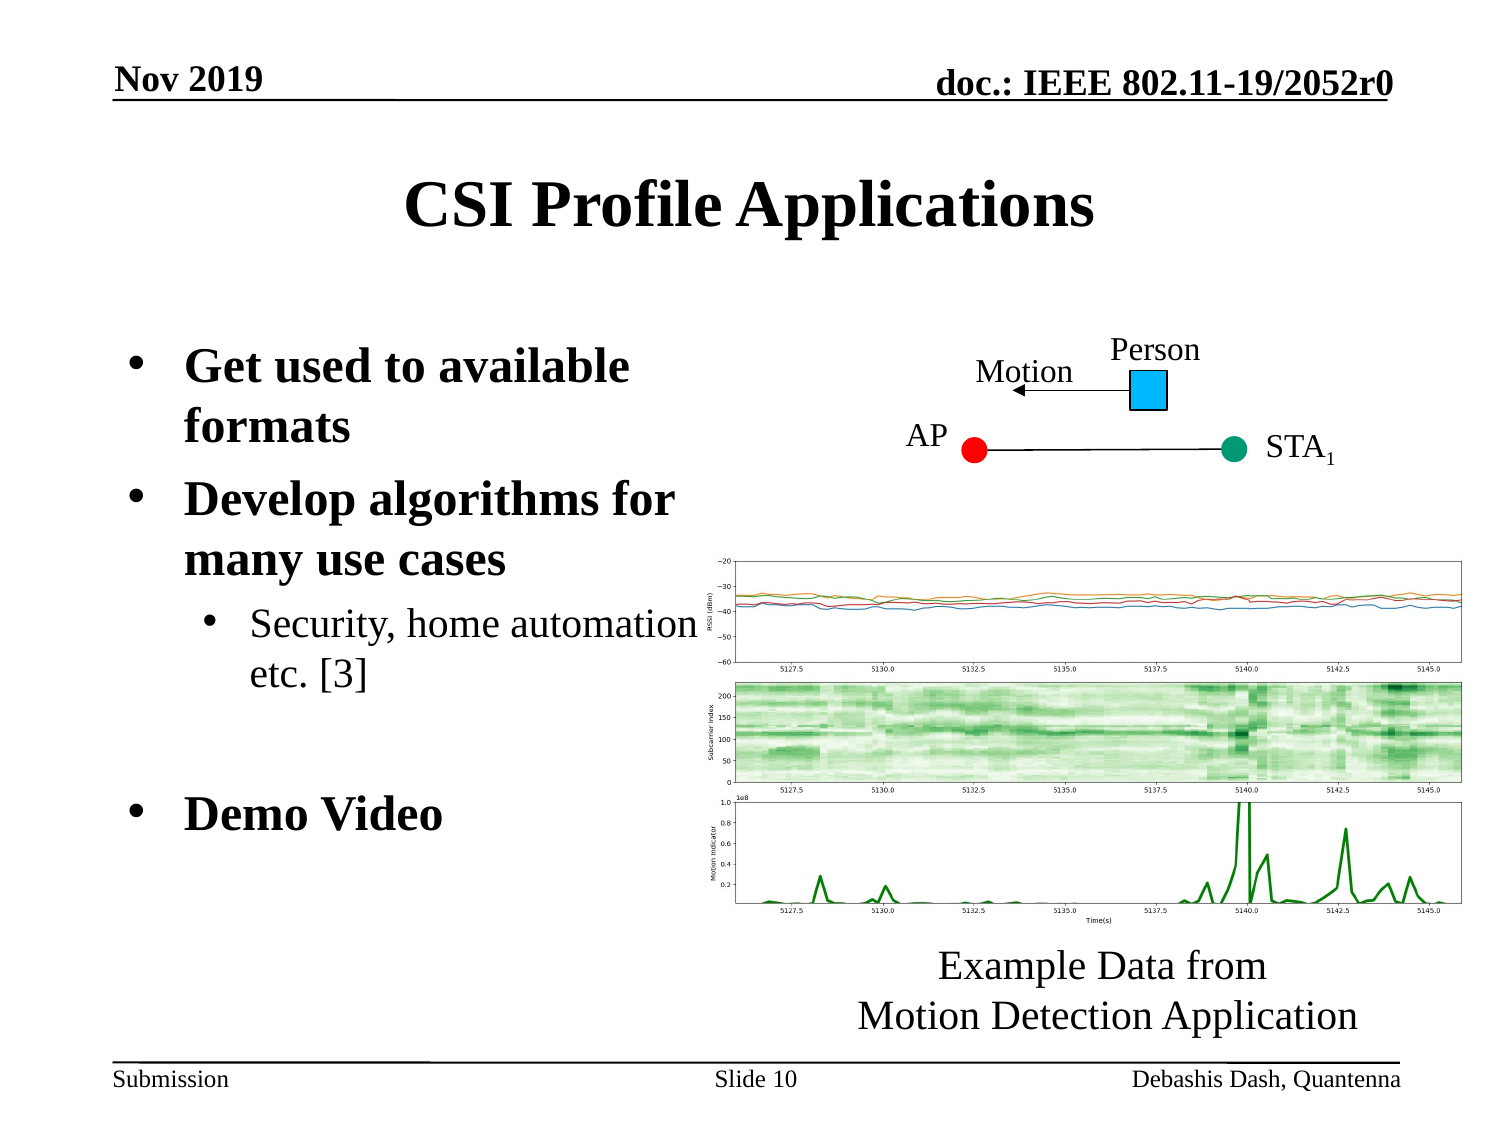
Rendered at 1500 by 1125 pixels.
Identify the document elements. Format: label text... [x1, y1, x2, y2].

footer Debashis Dash, Quantenna [878, 1061, 1402, 1093]
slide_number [114, 54, 423, 100]
list Get used to available formats Develop algorithms for many use cases Security, home automation etc. [3] Demo Video [112, 324, 751, 1000]
text_box Example Data from Motion Detection Application [842, 938, 1374, 1046]
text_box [890, 319, 1352, 473]
slide_number Slide 10 [712, 1061, 800, 1123]
picture [700, 554, 1481, 931]
title CSI Profile Applications [112, 112, 1388, 288]
